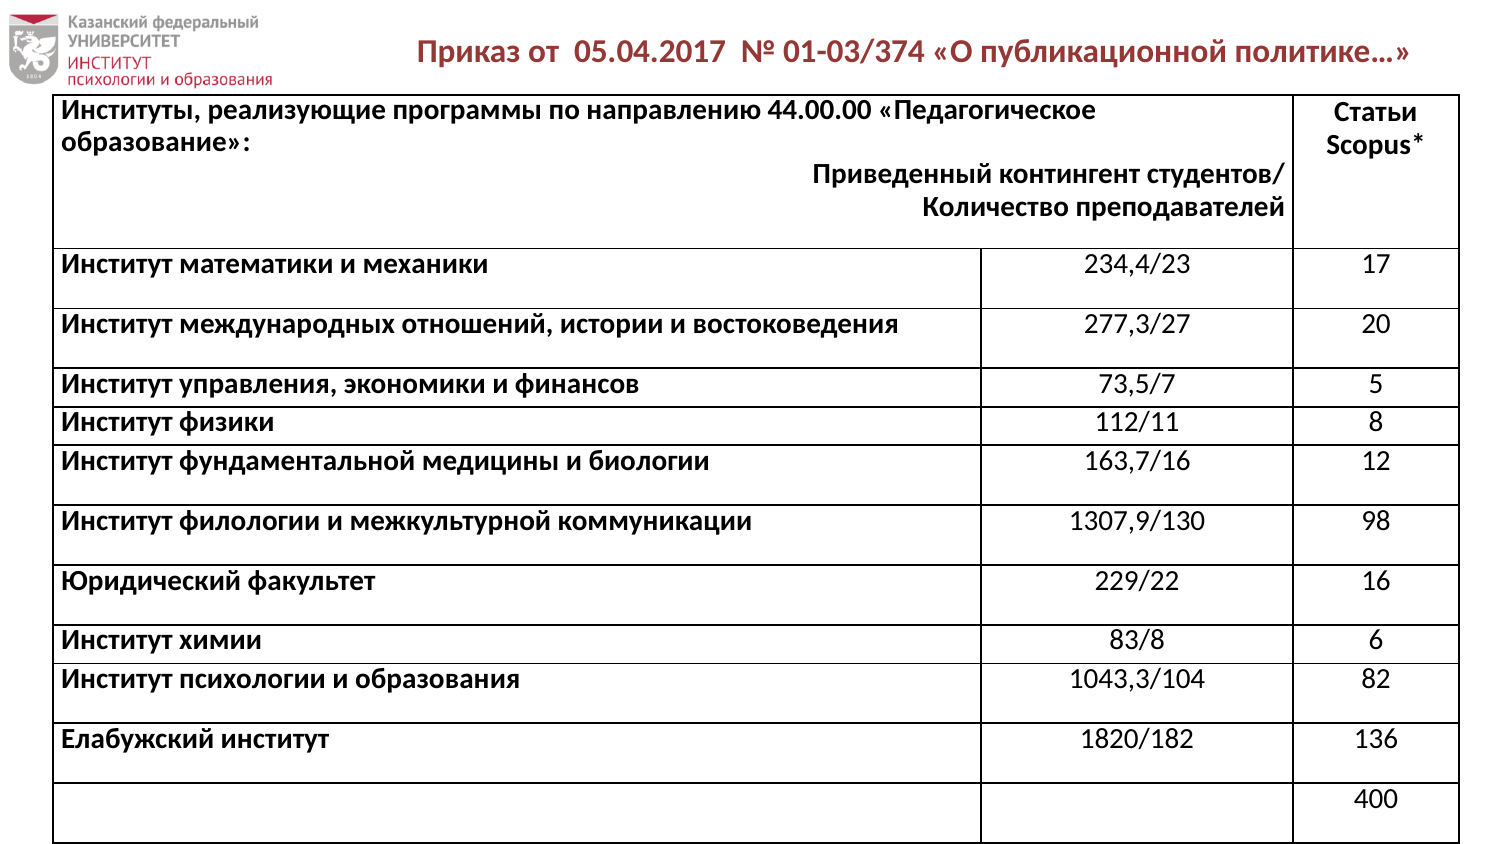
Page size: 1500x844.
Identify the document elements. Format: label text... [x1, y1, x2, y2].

table_cell 112/11 [982, 408, 1292, 444]
table_cell Институт математики и механики [54, 249, 980, 308]
table_cell Институт химии [54, 626, 980, 663]
table_cell 136 [1294, 724, 1458, 782]
table_cell 400 [1294, 784, 1458, 842]
table_cell 83/8 [982, 626, 1292, 663]
table_cell Институт международных отношений, истории и востоковедения [54, 309, 980, 367]
table_header Институты, реализующие программы по направлению 44.00.00 «Педагогическое образование»: Приведенный контингент студентов/ Количество преподавателей [54, 96, 1292, 248]
table_cell Елабужский институт [54, 724, 980, 782]
table_cell Институт физики [54, 408, 980, 444]
table_cell 234,4/23 [982, 249, 1292, 308]
table_cell [982, 784, 1292, 842]
table_cell Институт филологии и межкультурной коммуникации [54, 506, 980, 564]
table_cell 12 [1294, 446, 1458, 504]
table_cell Институт психологии и образования [54, 664, 980, 722]
table_cell 8 [1294, 408, 1458, 444]
table_cell 1043,3/104 [982, 664, 1292, 722]
table_cell [54, 784, 980, 842]
table_cell 163,7/16 [982, 446, 1292, 504]
table_cell 73,5/7 [982, 369, 1292, 406]
table_cell 1820/182 [982, 724, 1292, 782]
table_cell 277,3/27 [982, 309, 1292, 367]
text_box Приказ от 05.04.2017 № 01-03/374 «О публикационной политике…» [371, 21, 1459, 76]
table_cell Институт фундаментальной медицины и биологии [54, 446, 980, 504]
table_cell 229/22 [982, 566, 1292, 624]
table_cell Институт управления, экономики и финансов [54, 369, 980, 406]
table_cell 20 [1294, 309, 1458, 367]
table_cell Юридический факультет [54, 566, 980, 624]
table_cell 1307,9/130 [982, 506, 1292, 564]
table_cell 5 [1294, 369, 1458, 406]
table_header Статьи Scopus* [1294, 96, 1458, 248]
table_cell 6 [1294, 626, 1458, 663]
table_cell 98 [1294, 506, 1458, 564]
table_cell 82 [1294, 664, 1458, 722]
picture [5, 8, 278, 91]
table_cell 16 [1294, 566, 1458, 624]
table_cell 17 [1294, 249, 1458, 308]
